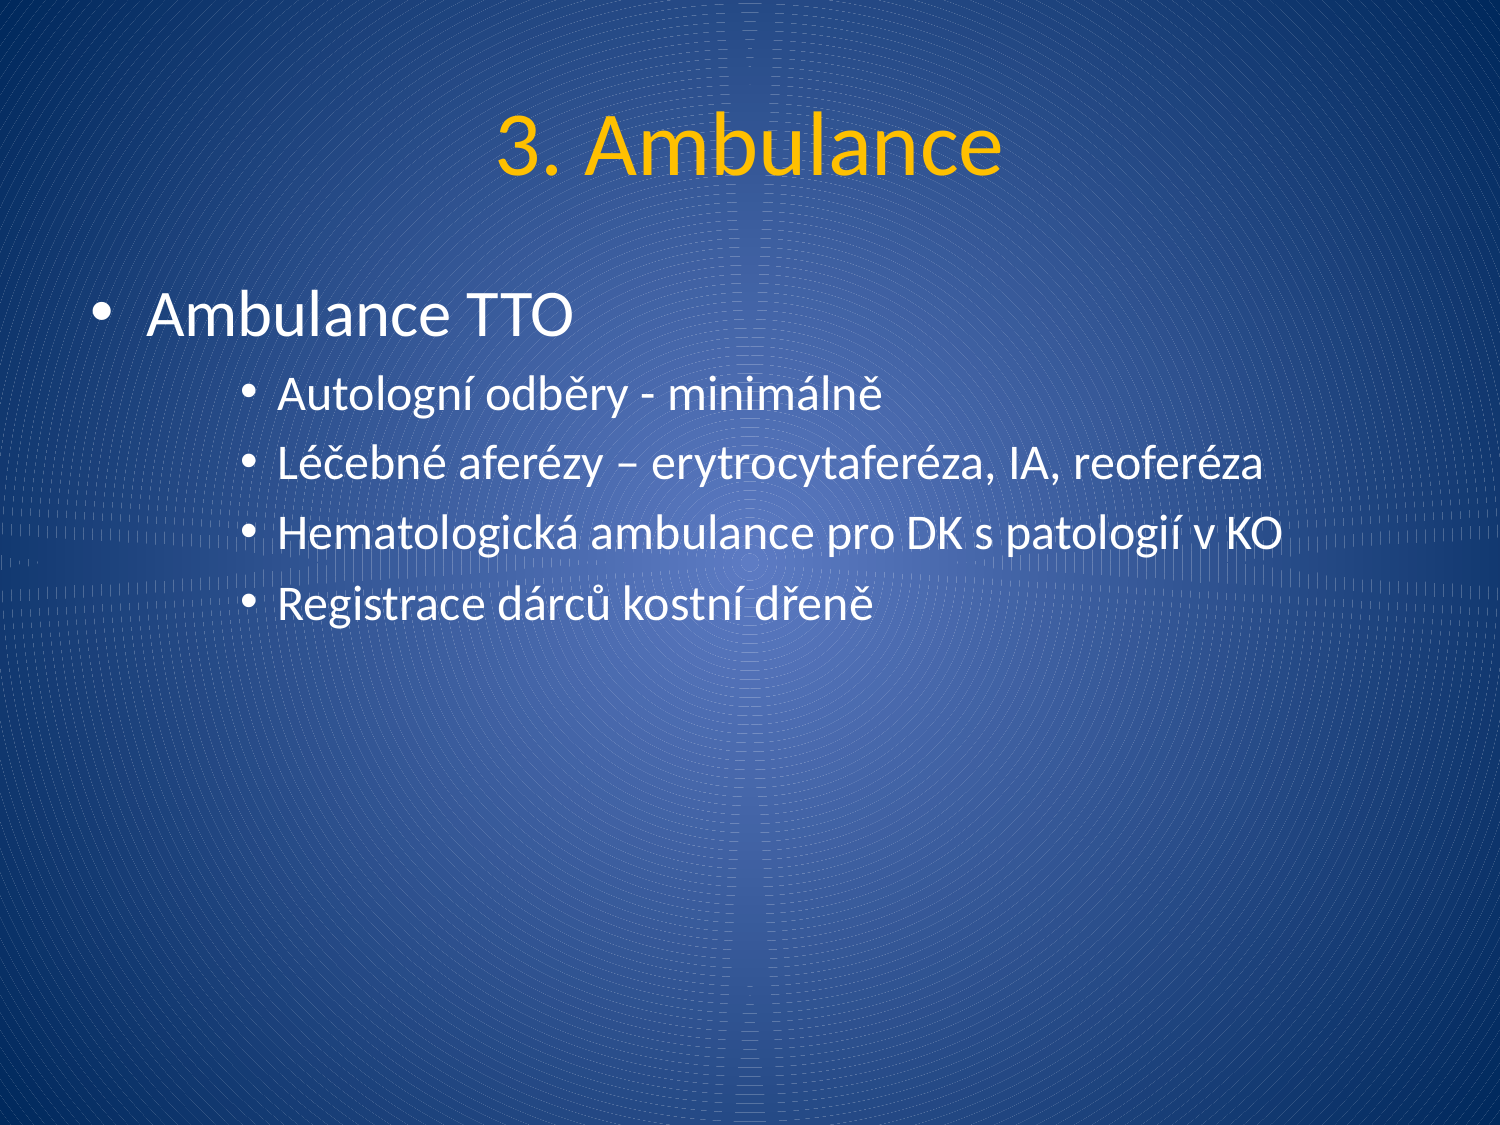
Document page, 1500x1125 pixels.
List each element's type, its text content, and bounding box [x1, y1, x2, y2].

list Ambulance TTO Autologní odběry - minimálně Léčebné aferézy – erytrocytaferéza, IA, reoferéza Hematologická ambulance pro DK s patologií v KO Registrace dárců kostní dřeně [75, 262, 1425, 1005]
title 3. Ambulance [75, 45, 1425, 233]
